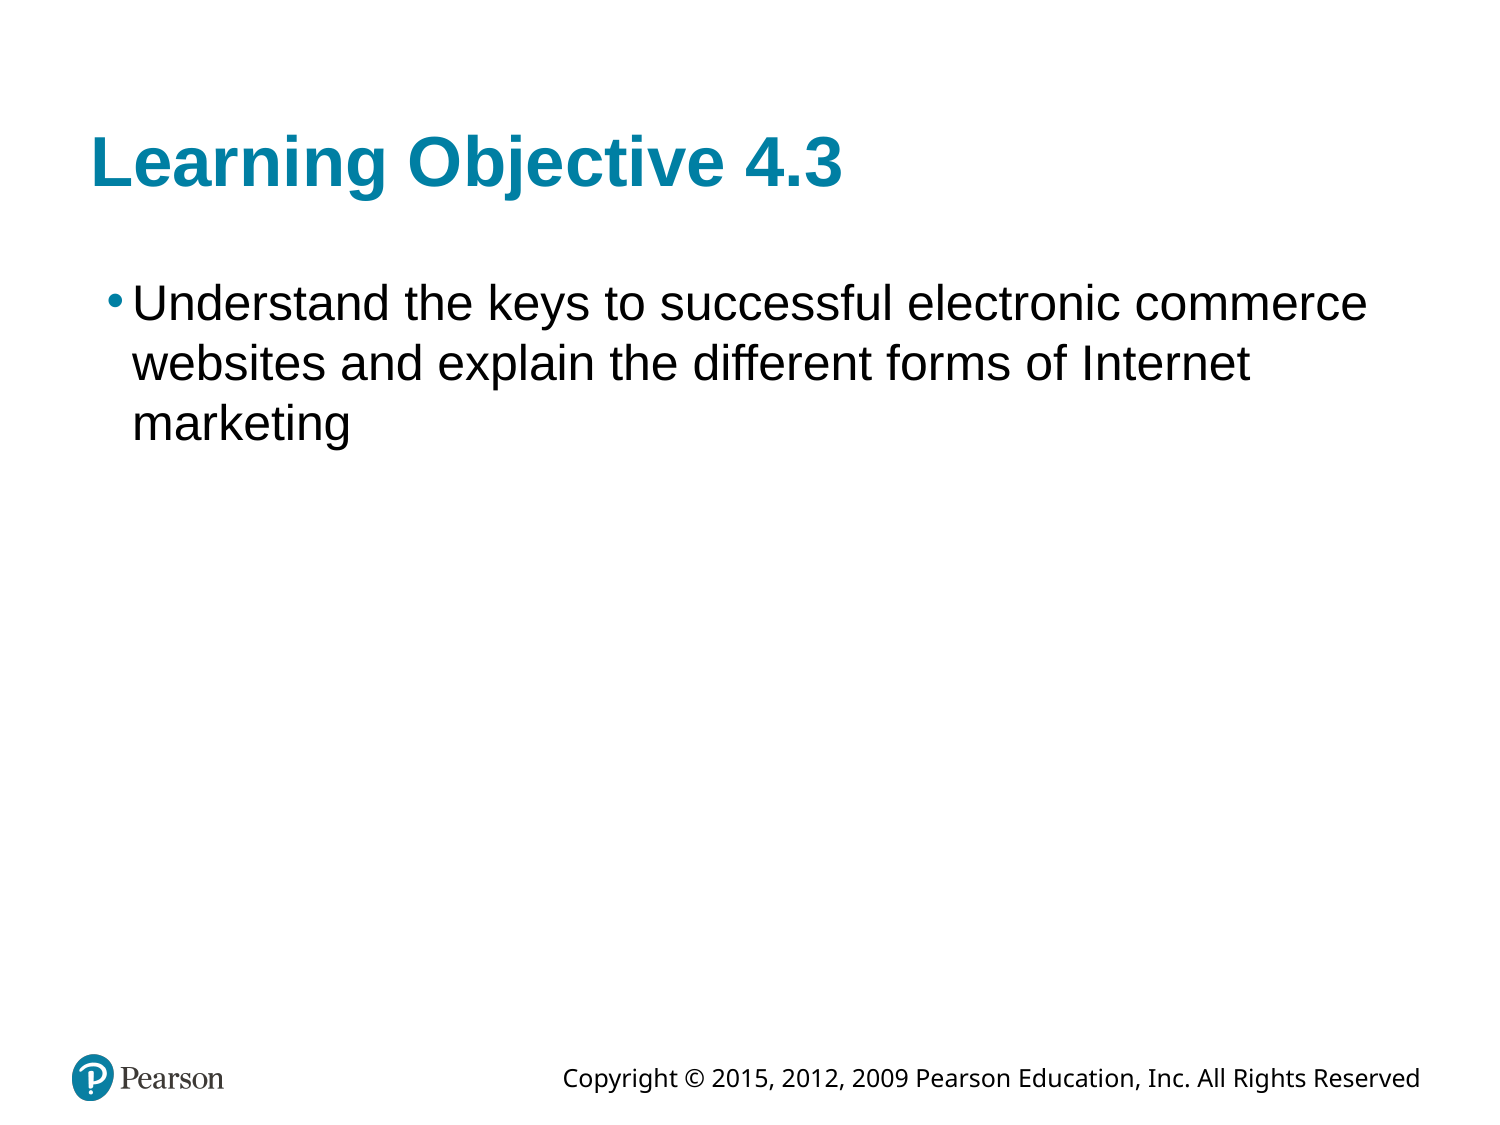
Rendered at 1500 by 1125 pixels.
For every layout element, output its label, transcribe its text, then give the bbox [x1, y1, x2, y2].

title Learning Objective 4.3 [75, 35, 1425, 216]
picture [80, 1063, 106, 1088]
picture [72, 1054, 88, 1070]
picture [98, 1054, 224, 1101]
picture [72, 1087, 83, 1101]
list Understand the keys to successful electronic commerce websites and explain the different forms of Internet marketing [75, 255, 1425, 628]
